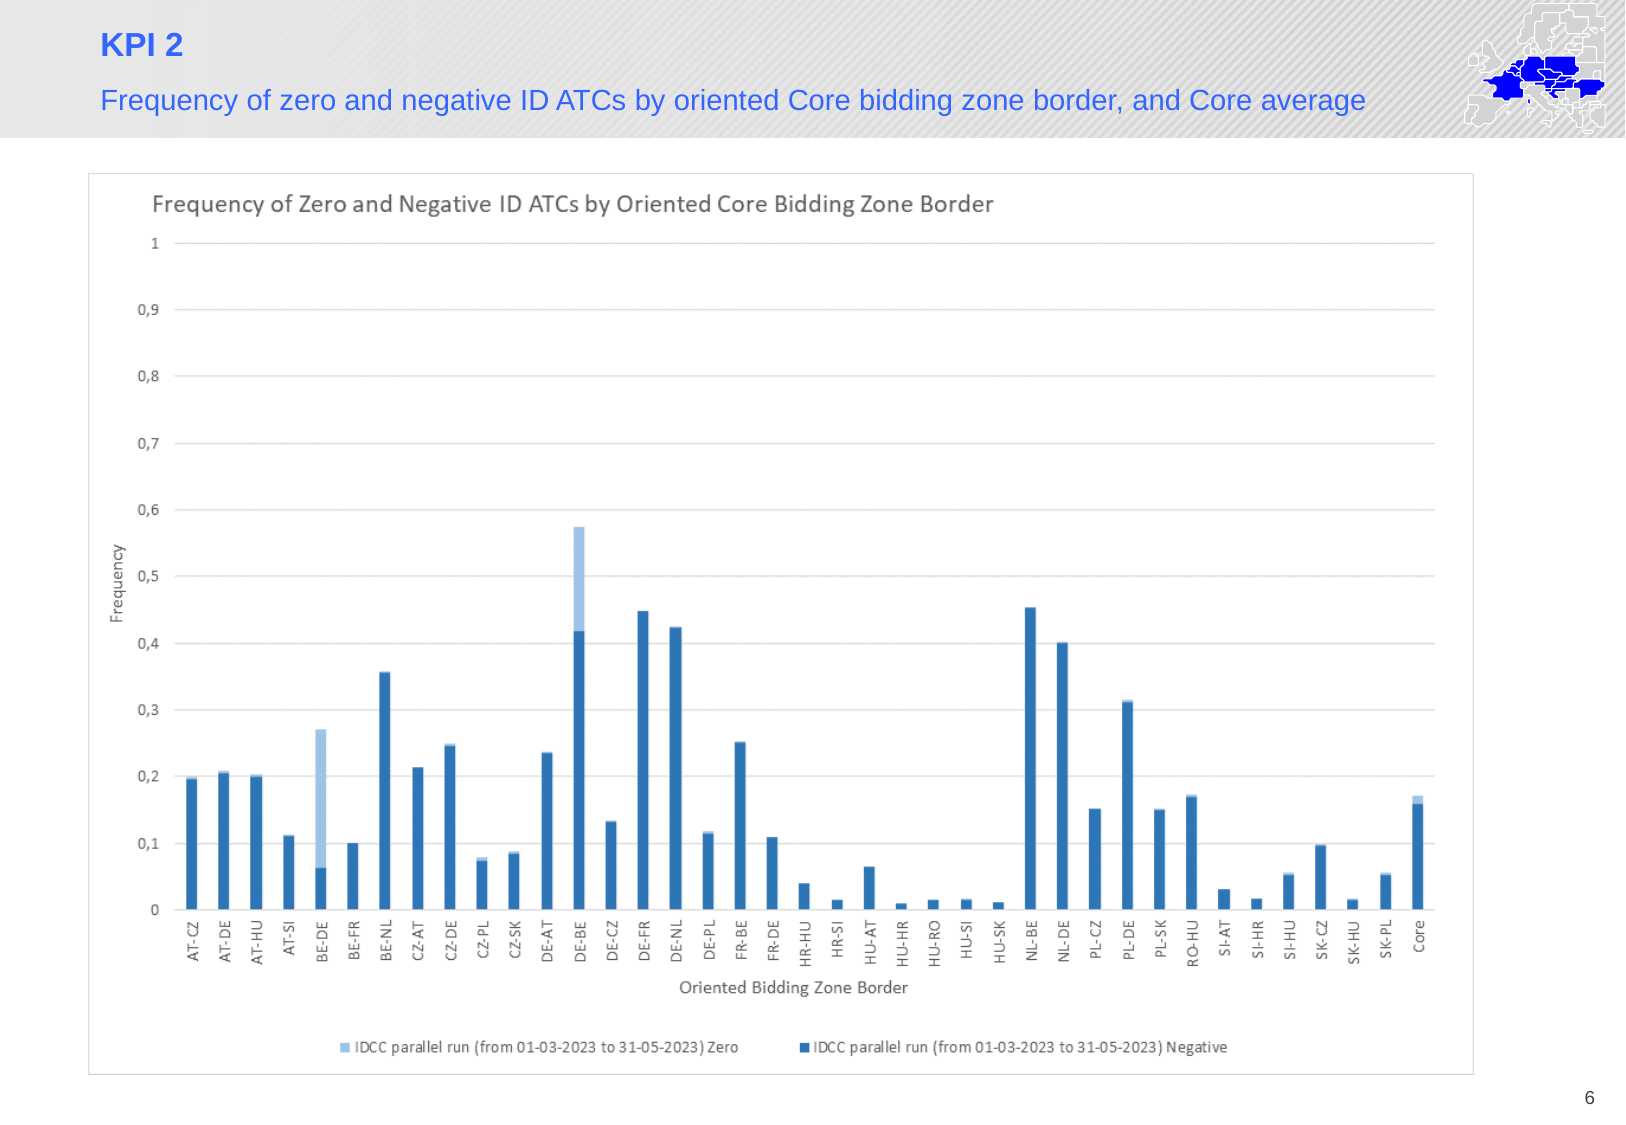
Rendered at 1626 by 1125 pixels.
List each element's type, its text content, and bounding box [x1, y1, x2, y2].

picture [0, 0, 1625, 138]
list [88, 172, 1474, 1076]
slide_number 6 [1500, 1074, 1610, 1120]
list Frequency of zero and negative ID ATCs by oriented Core bidding zone border, and Core average​ [88, 75, 1506, 136]
title KPI 2 [88, 17, 1245, 73]
